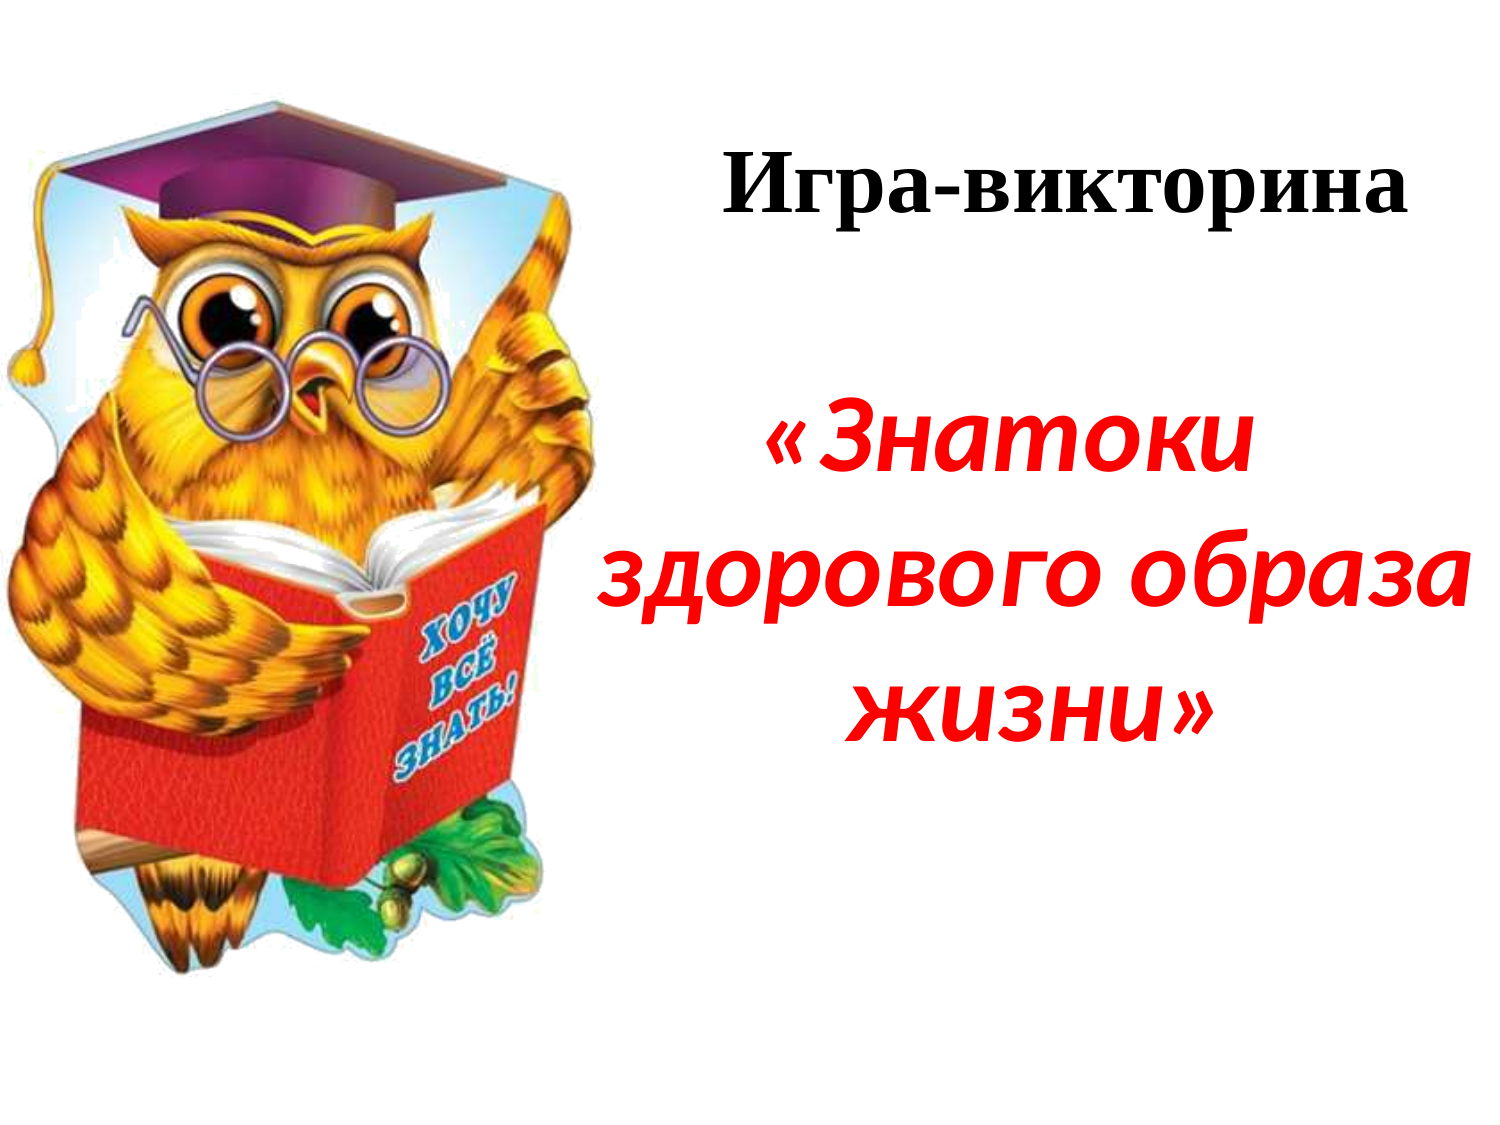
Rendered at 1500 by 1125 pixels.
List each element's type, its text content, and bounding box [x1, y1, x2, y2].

title Игра-викторина [632, 82, 1500, 270]
picture [0, 93, 603, 985]
list «Знатоки здорового образа жизни» [607, 351, 1500, 539]
